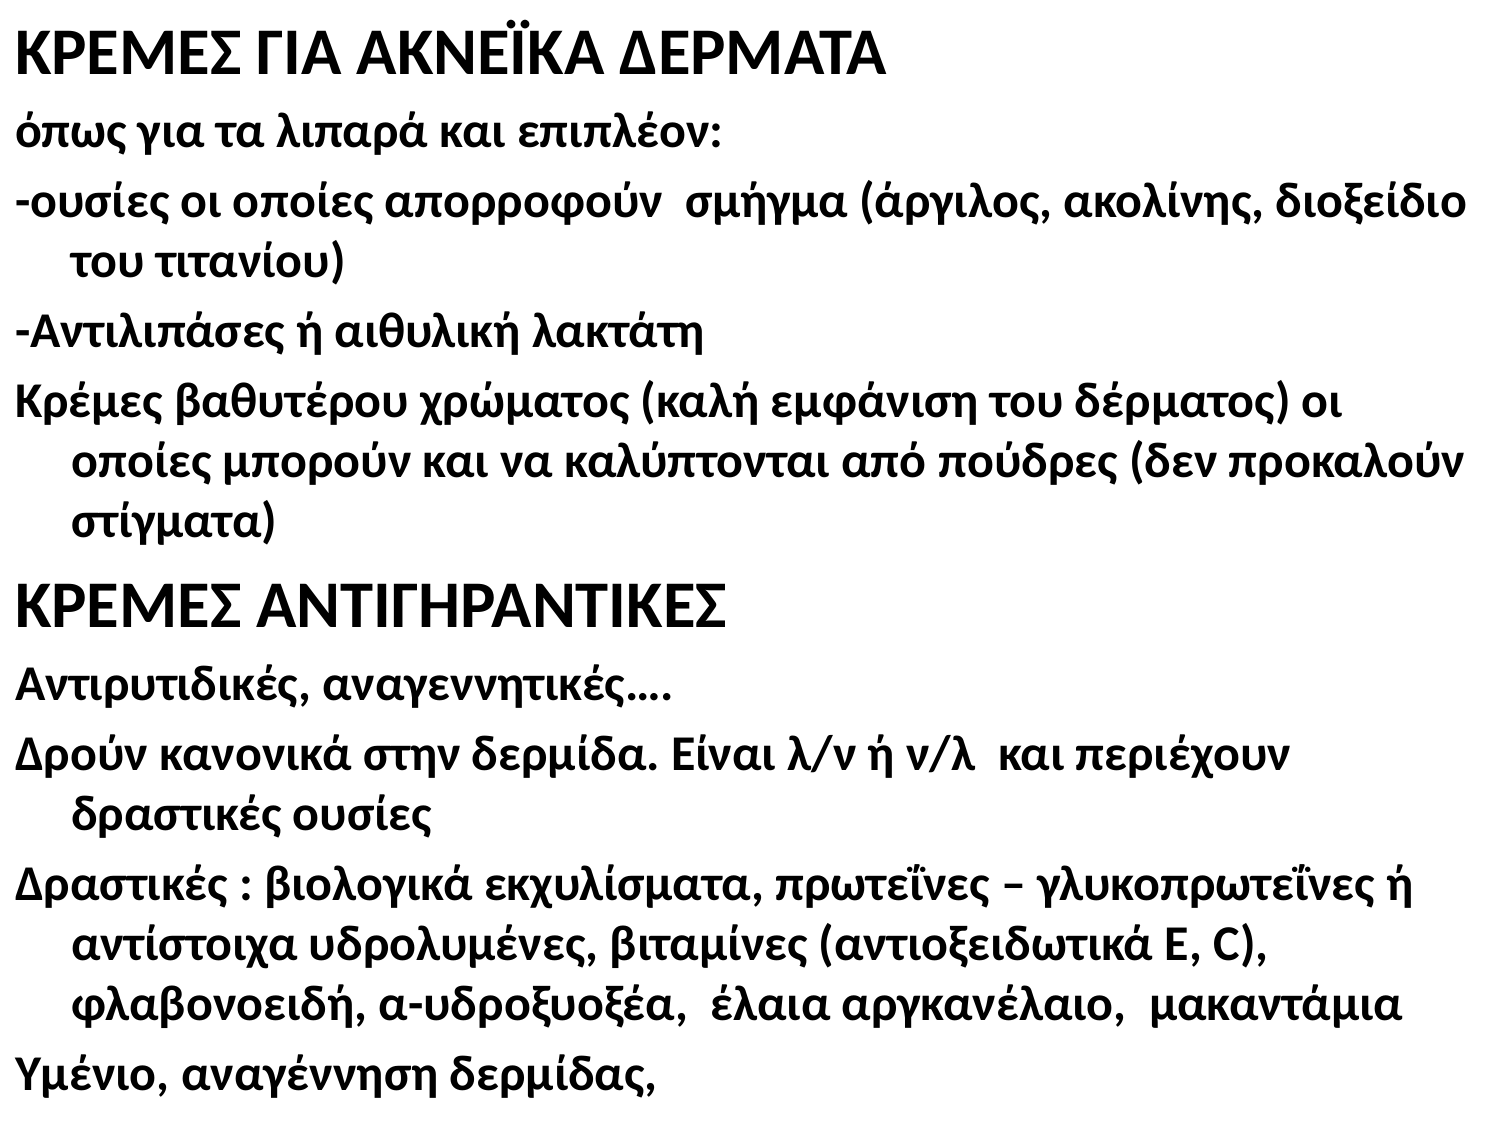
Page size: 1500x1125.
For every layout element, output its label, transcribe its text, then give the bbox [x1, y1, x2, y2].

list ΚΡΕΜΕΣ ΓΙΑ ΑΚΝΕΪΚΑ ΔΕΡΜΑΤΑ όπως για τα λιπαρά και επιπλέον: -ουσίες οι οποίες απορροφούν σμήγμα (άργιλος, ακολίνης, διοξείδιο του τιτανίου) -Αντιλιπάσες ή αιθυλική λακτάτη Κρέμες βαθυτέρου χρώματος (καλή εμφάνιση του δέρματος) οι οποίες μπορούν και να καλύπτονται από πούδρες (δεν προκαλούν στίγματα) ΚΡΕΜΕΣ ΑΝΤΙΓΗΡΑΝΤΙΚΕΣ Αντιρυτιδικές, αναγεννητικές…. Δρούν κανονικά στην δερμίδα. Είναι λ/ν ή ν/λ και περιέχουν δραστικές ουσίες Δραστικές : βιολογικά εκχυλίσματα, πρωτεΐνες – γλυκοπρωτεΐνες ή αντίστοιχα υδρολυμένες, βιταμίνες (αντιοξειδωτικά Ε, C), φλαβονοειδή, α-υδροξυοξέα, έλαια αργκανέλαιο, μακαντάμια Υμένιο, αναγέννηση δερμίδας, [0, 0, 1500, 1125]
